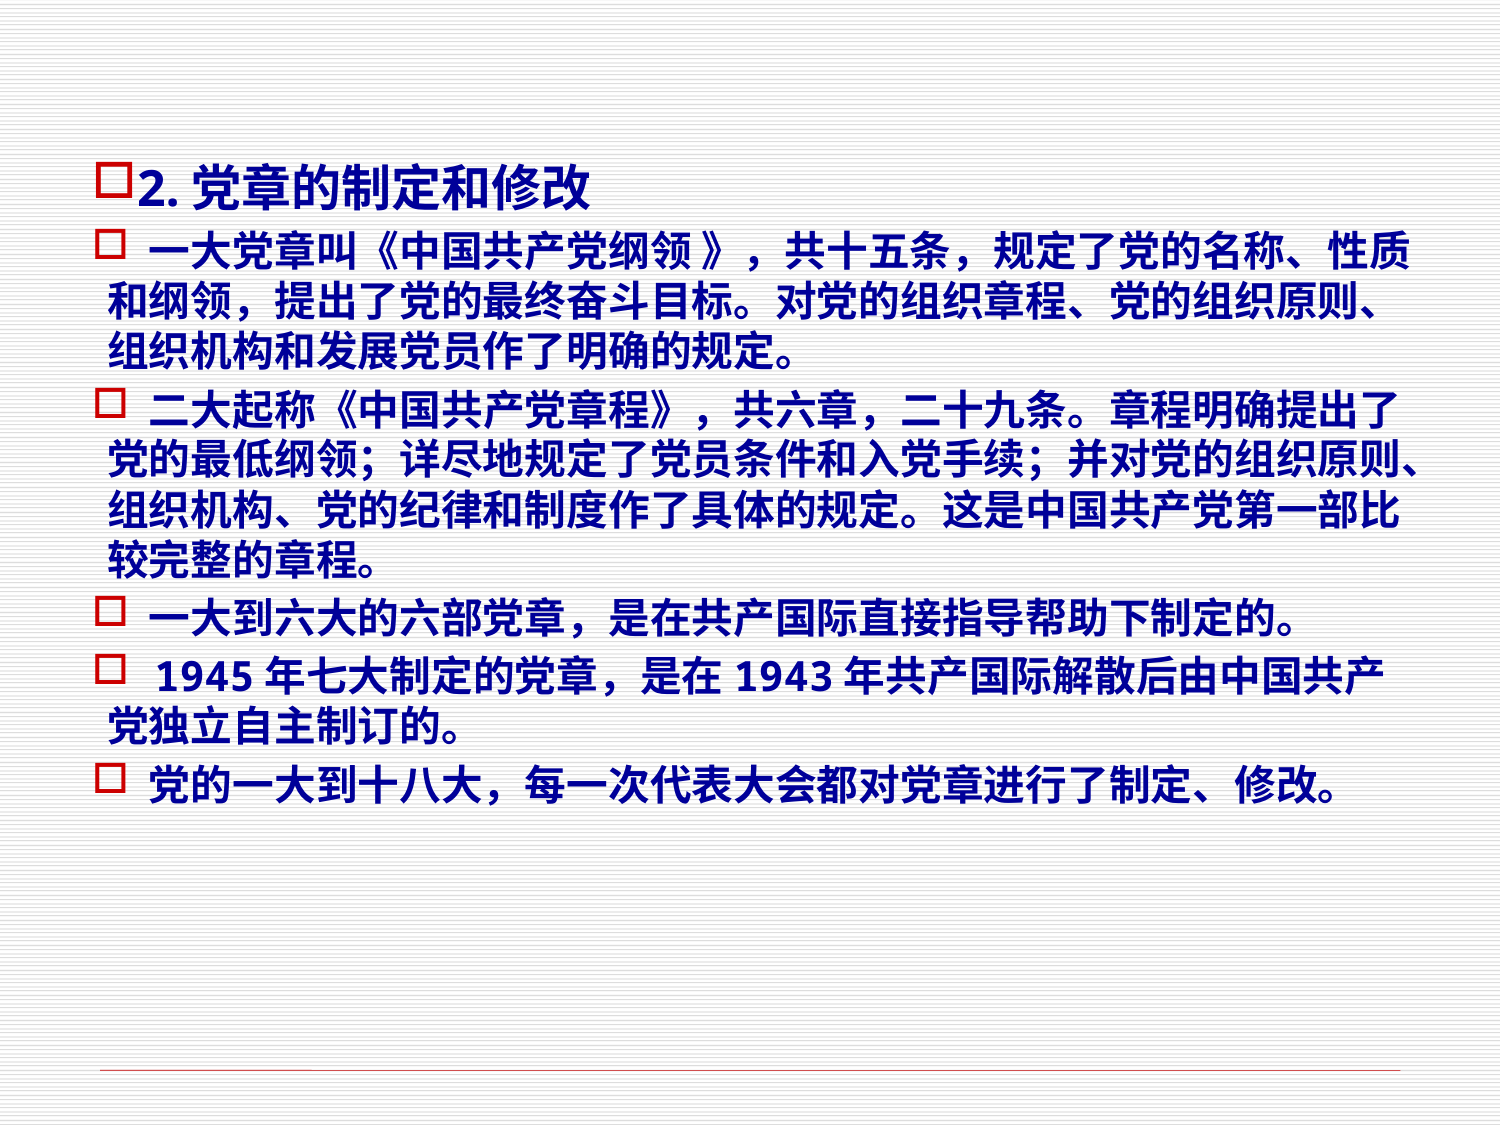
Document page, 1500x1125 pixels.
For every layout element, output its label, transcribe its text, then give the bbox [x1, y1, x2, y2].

picture [0, 0, 1500, 1125]
list 2.党章的制定和修改 一大党章叫《中国共产党纲领 》，共十五条，规定了党的名称、性质和纲领，提出了党的最终奋斗目标。对党的组织章程、党的组织原则、组织机构和发展党员作了明确的规定。 二大起称《中国共产党章程》，共六章，二十九条。章程明确提出了党的最低纲领；详尽地规定了党员条件和入党手续；并对党的组织原则、组织机构、党的纪律和制度作了具体的规定。这是中国共产党第一部比较完整的章程。 一大到六大的六部党章，是在共产国际直接指导帮助下制定的。 1945年七大制定的党章，是在1943年共产国际解散后由中国共产党独立自主制订的。 党的一大到十八大，每一次代表大会都对党章进行了制定、修改。 [76, 148, 1436, 1074]
